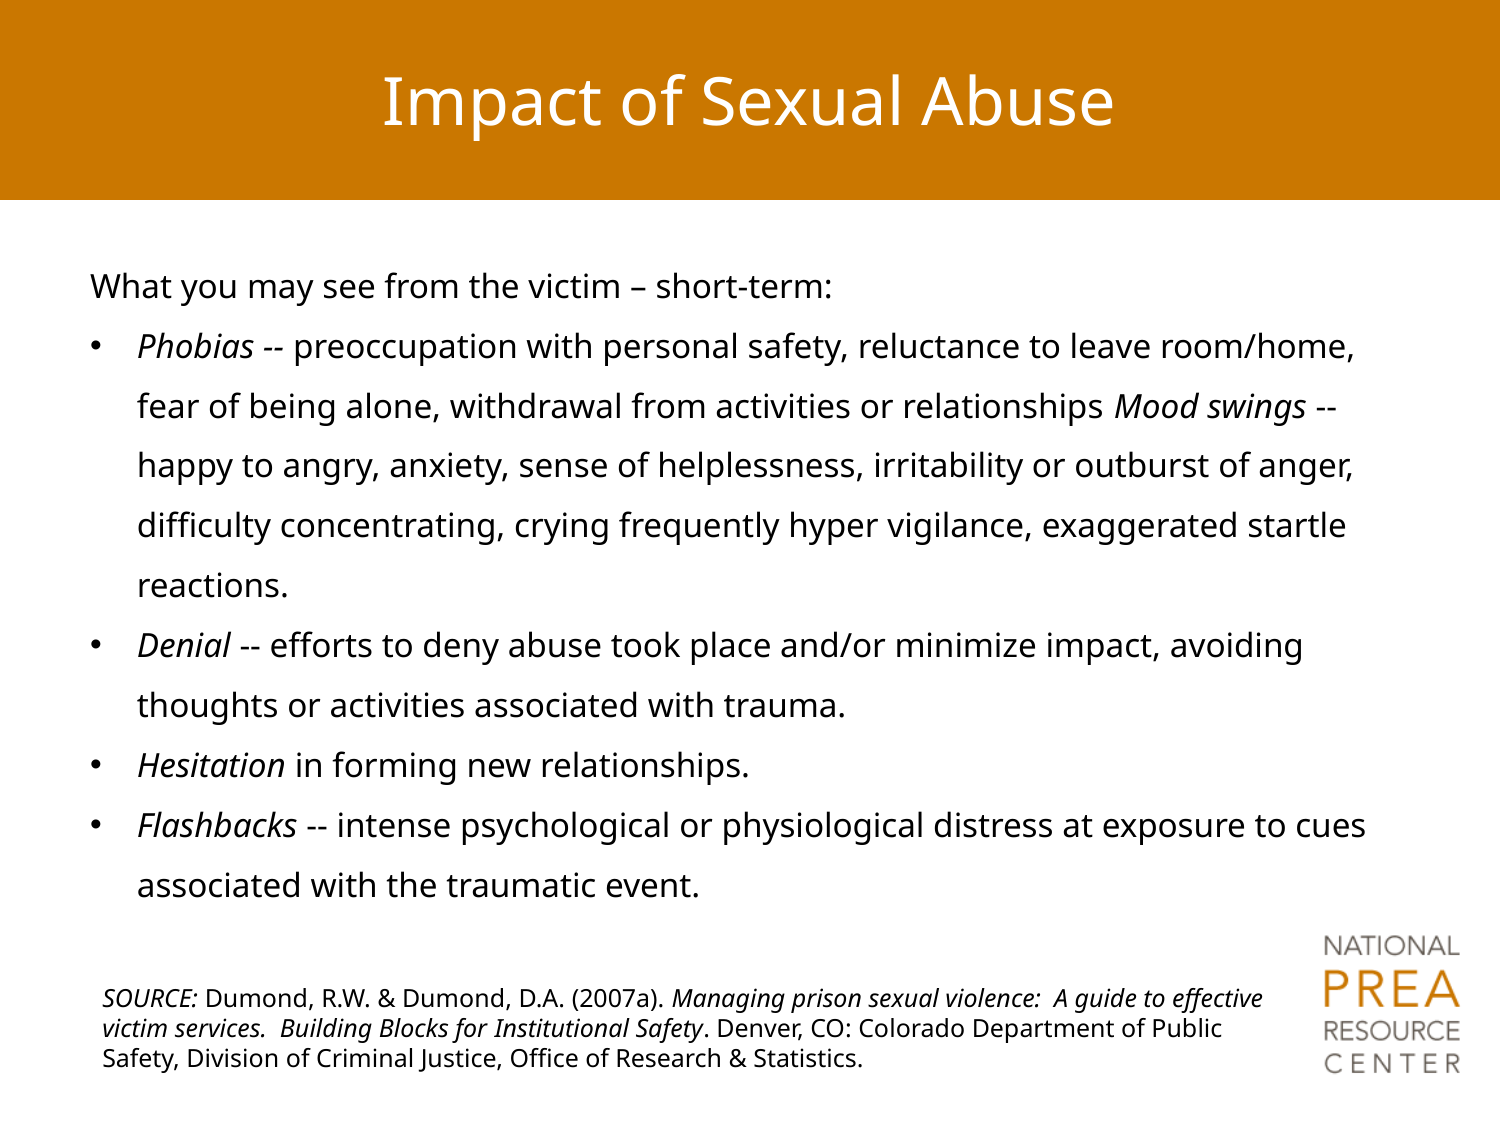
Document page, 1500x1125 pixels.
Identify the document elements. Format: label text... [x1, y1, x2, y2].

list What you may see from the victim – short-term: Phobias -- preoccupation with personal safety, reluctance to leave room/home, fear of being alone, withdrawal from activities or relationships Mood swings -- happy to angry, anxiety, sense of helplessness, irritability or outburst of anger, difficulty concentrating, crying frequently hyper vigilance, exaggerated startle reactions. Denial -- efforts to deny abuse took place and/or minimize impact, avoiding thoughts or activities associated with trauma. Hesitation in forming new relationships. Flashbacks -- intense psychological or physiological distress at exposure to cues associated with the traumatic event. [75, 237, 1425, 875]
picture [1312, 924, 1474, 1086]
text_box SOURCE: Dumond, R.W. & Dumond, D.A. (2007a). Managing prison sexual violence: A guide to effective victim services. Building Blocks for Institutional Safety. Denver, CO: Colorado Department of Public Safety, Division of Criminal Justice, Office of Research & Statistics. [87, 975, 1313, 1080]
title Impact of Sexual Abuse [0, 5, 1500, 193]
